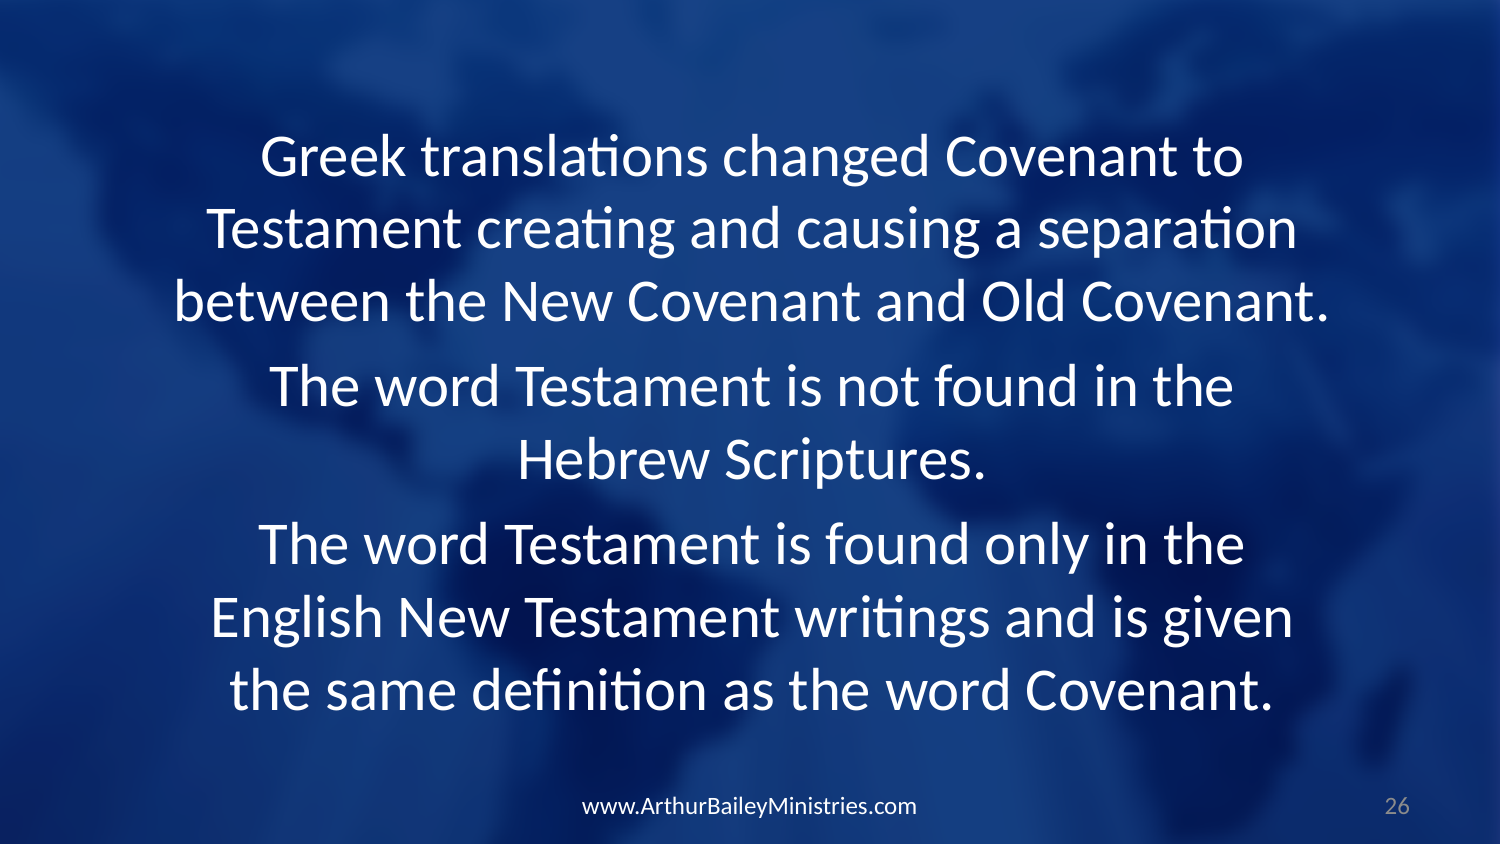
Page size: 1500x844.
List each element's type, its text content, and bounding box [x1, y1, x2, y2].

list Greek translations changed Covenant to Testament creating and causing a separation between the New Covenant and Old Covenant. The word Testament is not found in the Hebrew Scriptures. The word Testament is found only in the English New Testament writings and is given the same definition as the word Covenant. [151, 107, 1355, 741]
slide_number 26 [1074, 782, 1425, 827]
footer www.ArthurBaileyMinistries.com [512, 782, 988, 827]
picture [0, 0, 1500, 844]
